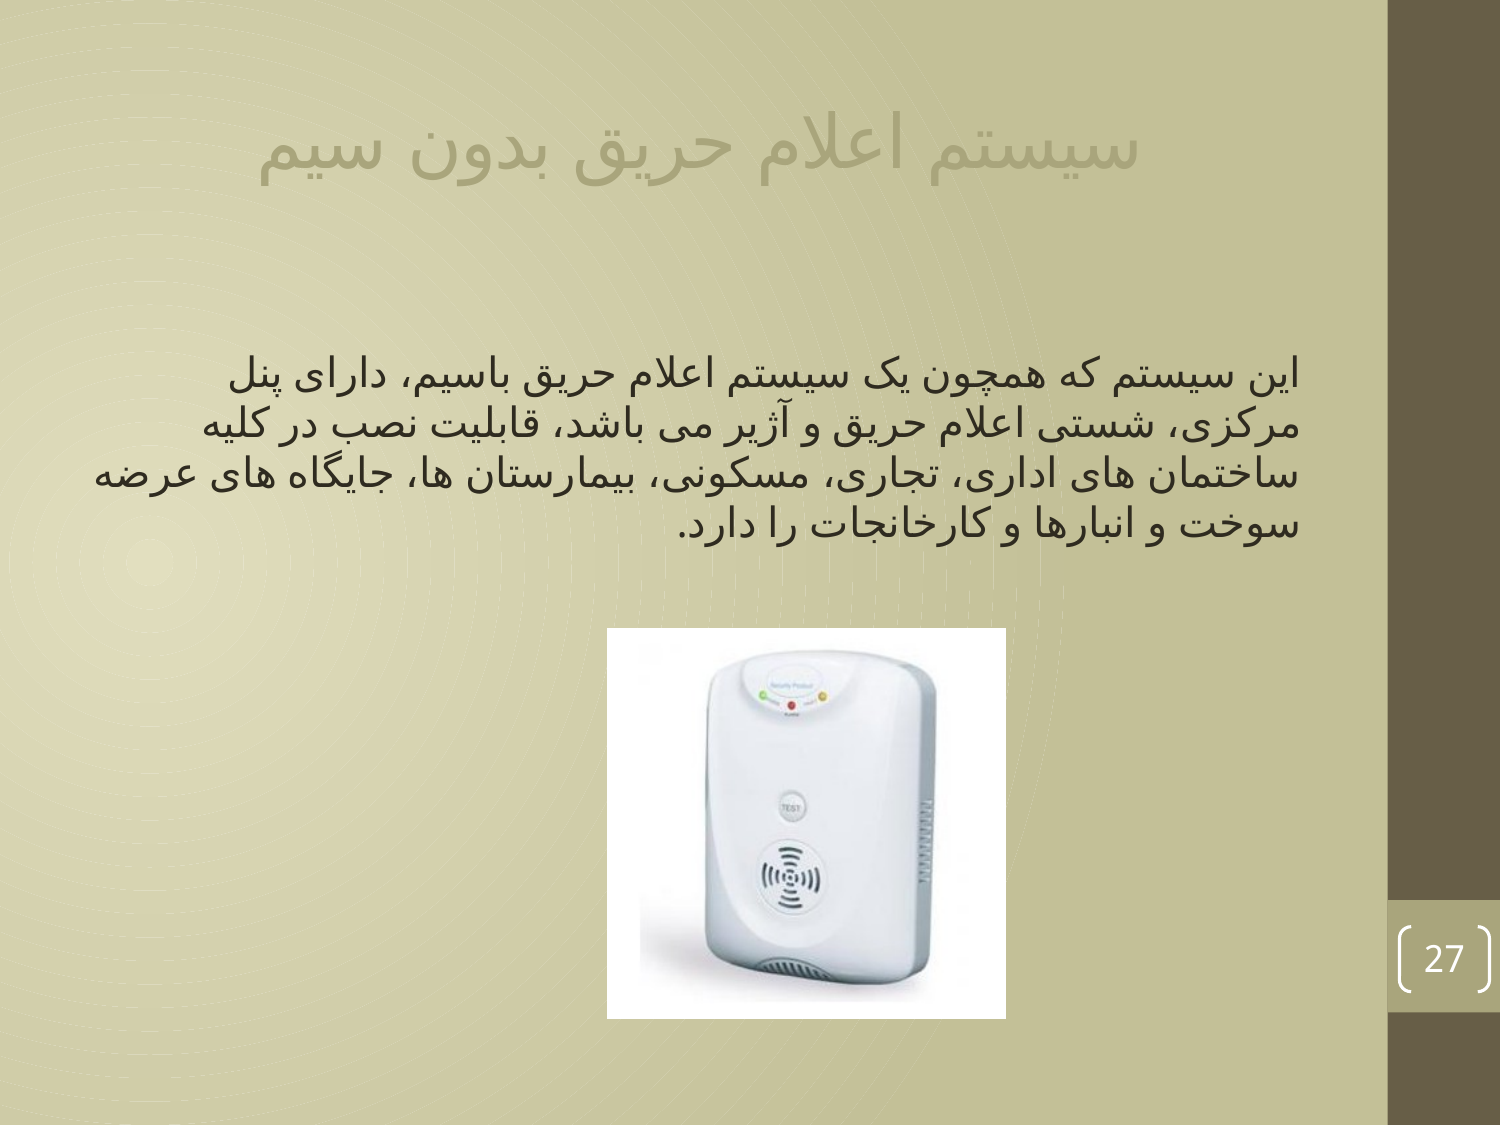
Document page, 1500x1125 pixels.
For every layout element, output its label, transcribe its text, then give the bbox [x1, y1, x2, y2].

picture [606, 628, 1006, 1019]
title سیستم اعلام حریق بدون سیم [75, 45, 1325, 233]
list این سیستم که همچون یک سیستم اعلام حریق باسیم، دارای پنل مرکزی، شستی اعلام حریق و آژیر می باشد، قابلیت نصب در کلیه ساختمان های اداری، تجاری، مسکونی، بیمارستان ها، جایگاه های عرضه سوخت و انبارها و کارخانجات را دارد. [76, 338, 1317, 629]
slide_number 27 [1397, 925, 1492, 994]
